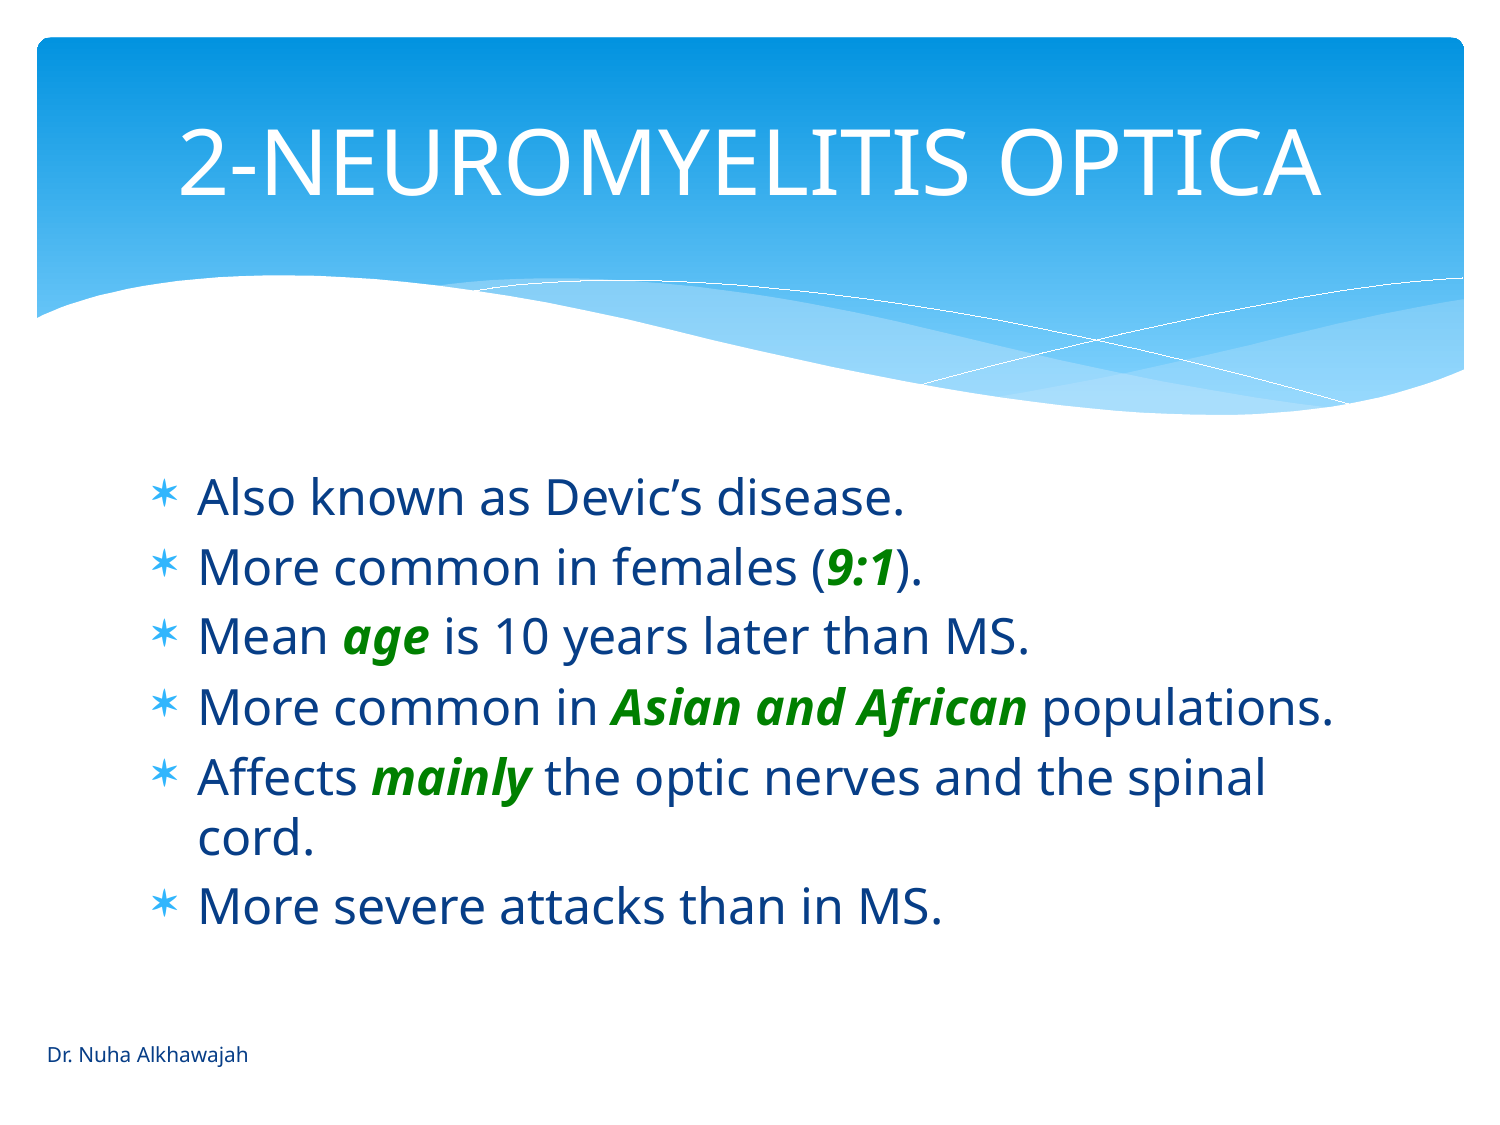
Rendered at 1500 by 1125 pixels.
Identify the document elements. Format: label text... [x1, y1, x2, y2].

list Also known as Devic’s disease. More common in females (9:1). Mean age is 10 years later than MS. More common in Asian and African populations. Affects mainly the optic nerves and the spinal cord. More severe attacks than in MS. [137, 387, 1413, 954]
title 2-NEUROMYELITIS OPTICA [75, 55, 1425, 261]
footer Dr. Nuha Alkhawajah [31, 1025, 653, 1086]
